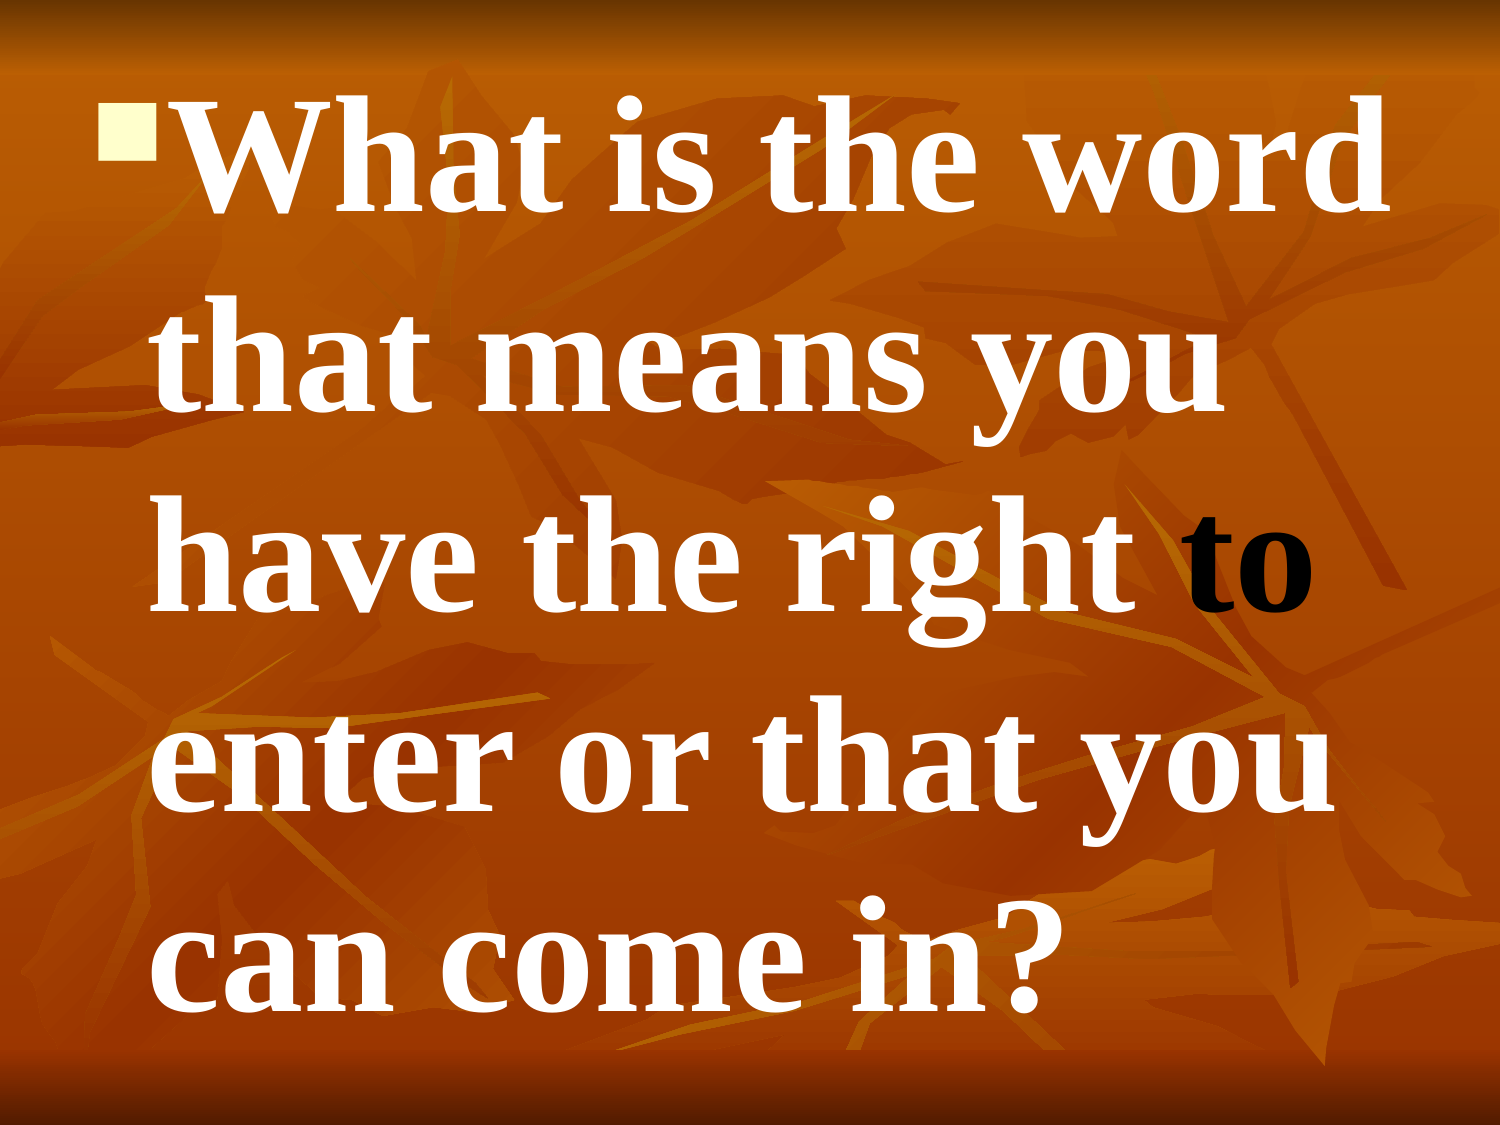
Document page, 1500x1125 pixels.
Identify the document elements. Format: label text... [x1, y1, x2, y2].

list What is the word that means you have the right to enter or that you can come in? [75, 37, 1425, 1006]
